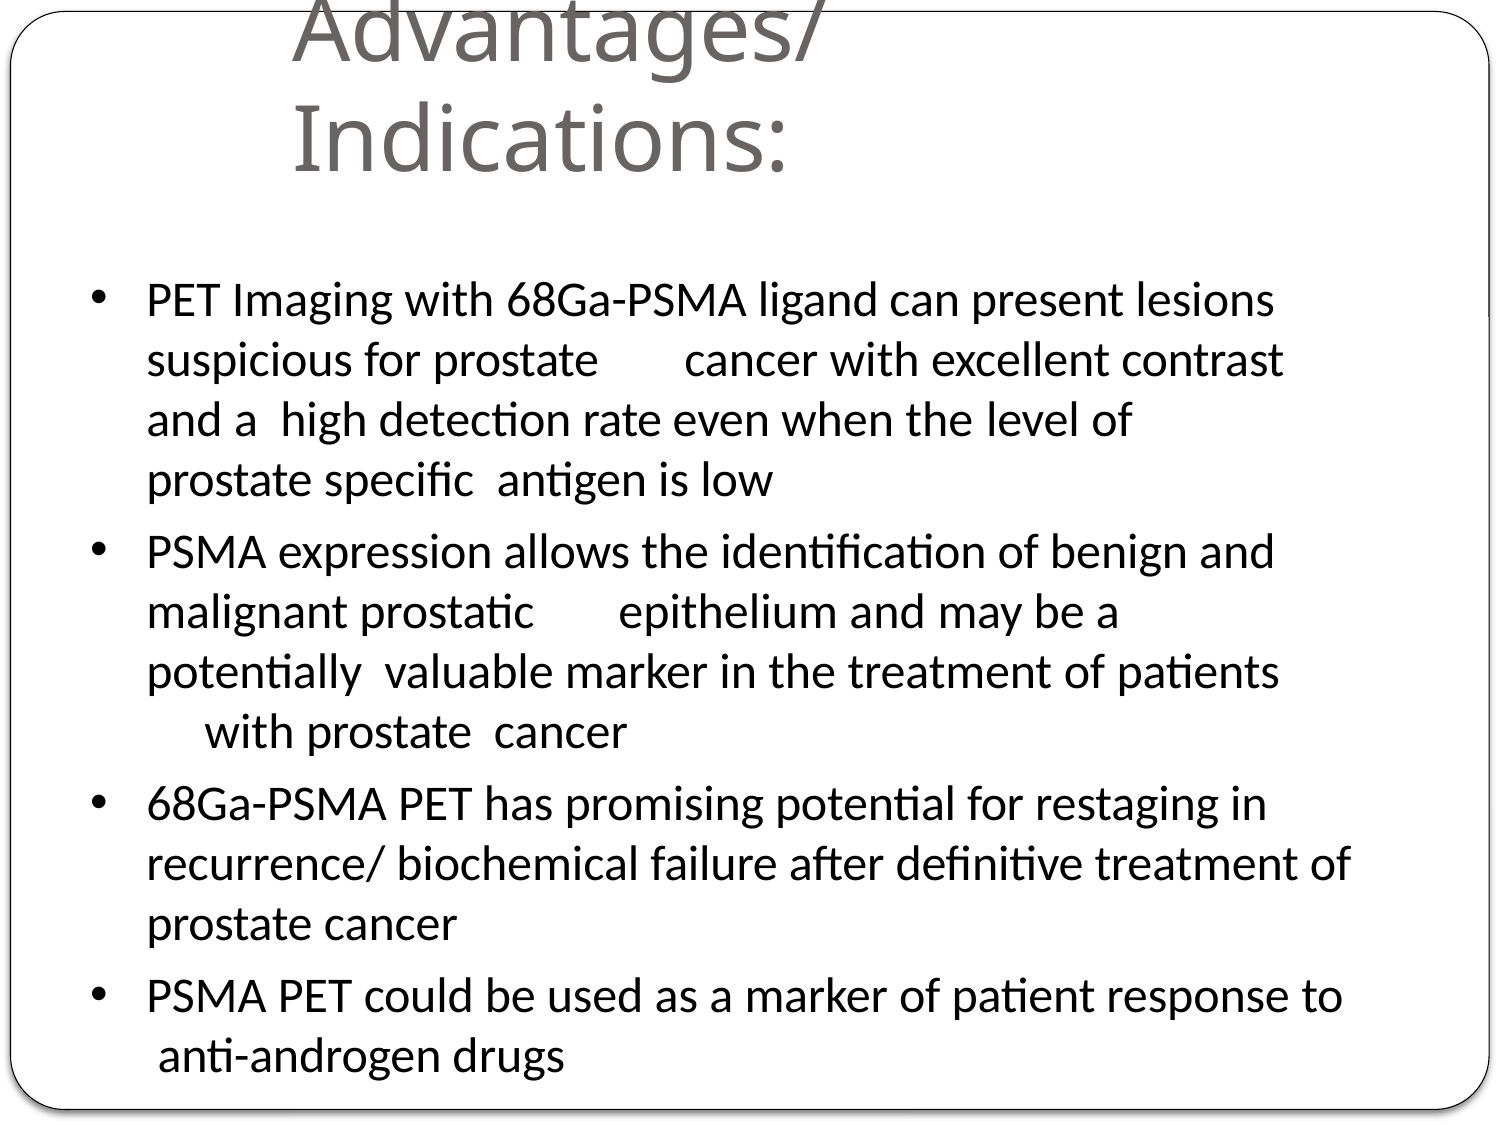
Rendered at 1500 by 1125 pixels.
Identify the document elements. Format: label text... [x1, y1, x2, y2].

title Advantages/ Indications: [290, 0, 1211, 190]
text_box PET Imaging with 68Ga-PSMA ligand can present lesions suspicious for prostate cancer with excellent contrast and a high detection rate even when the level of prostate specific antigen is low PSMA expression allows the identification of benign and malignant prostatic epithelium and may be a potentially valuable marker in the treatment of patients with prostate cancer 68Ga-PSMA PET has promising potential for restaging in recurrence/ biochemical failure after definitive treatment of prostate cancer PSMA PET could be used as a marker of patient response to anti-androgen drugs [87, 264, 1366, 1083]
